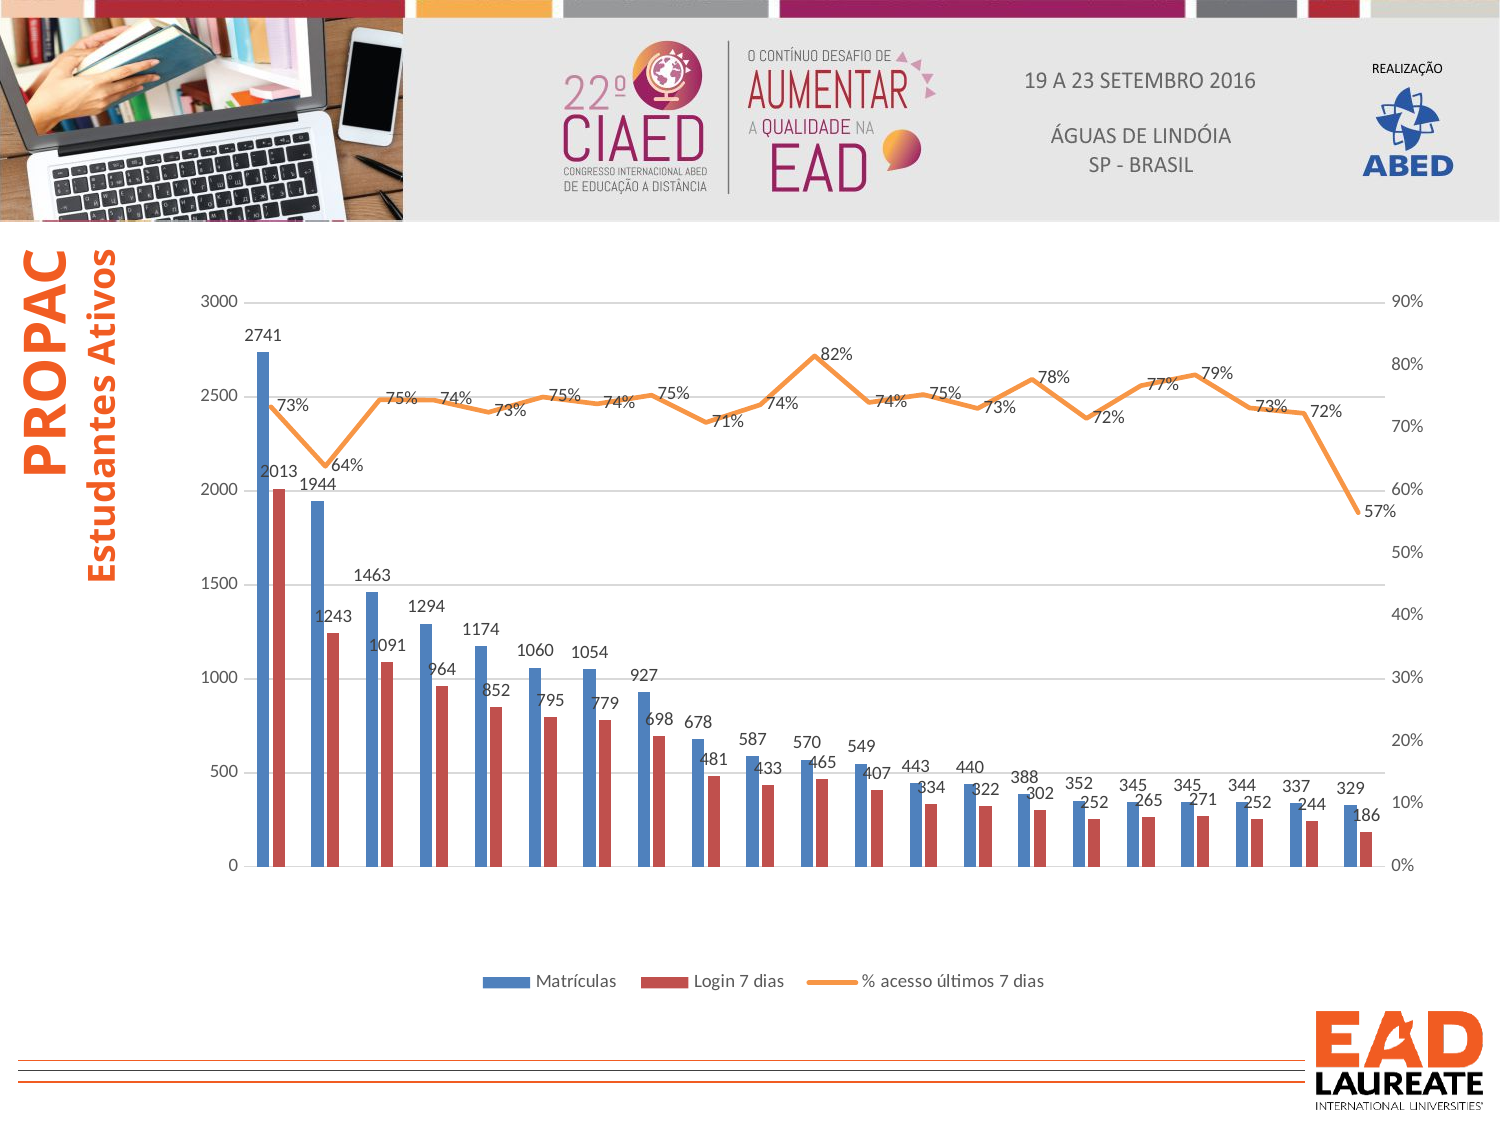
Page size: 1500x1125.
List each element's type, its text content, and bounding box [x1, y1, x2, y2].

text_box PROPAC Estudantes Ativos [0, 233, 106, 683]
picture [1316, 1011, 1483, 1110]
picture [0, 0, 1500, 222]
chart [111, 193, 1462, 1000]
